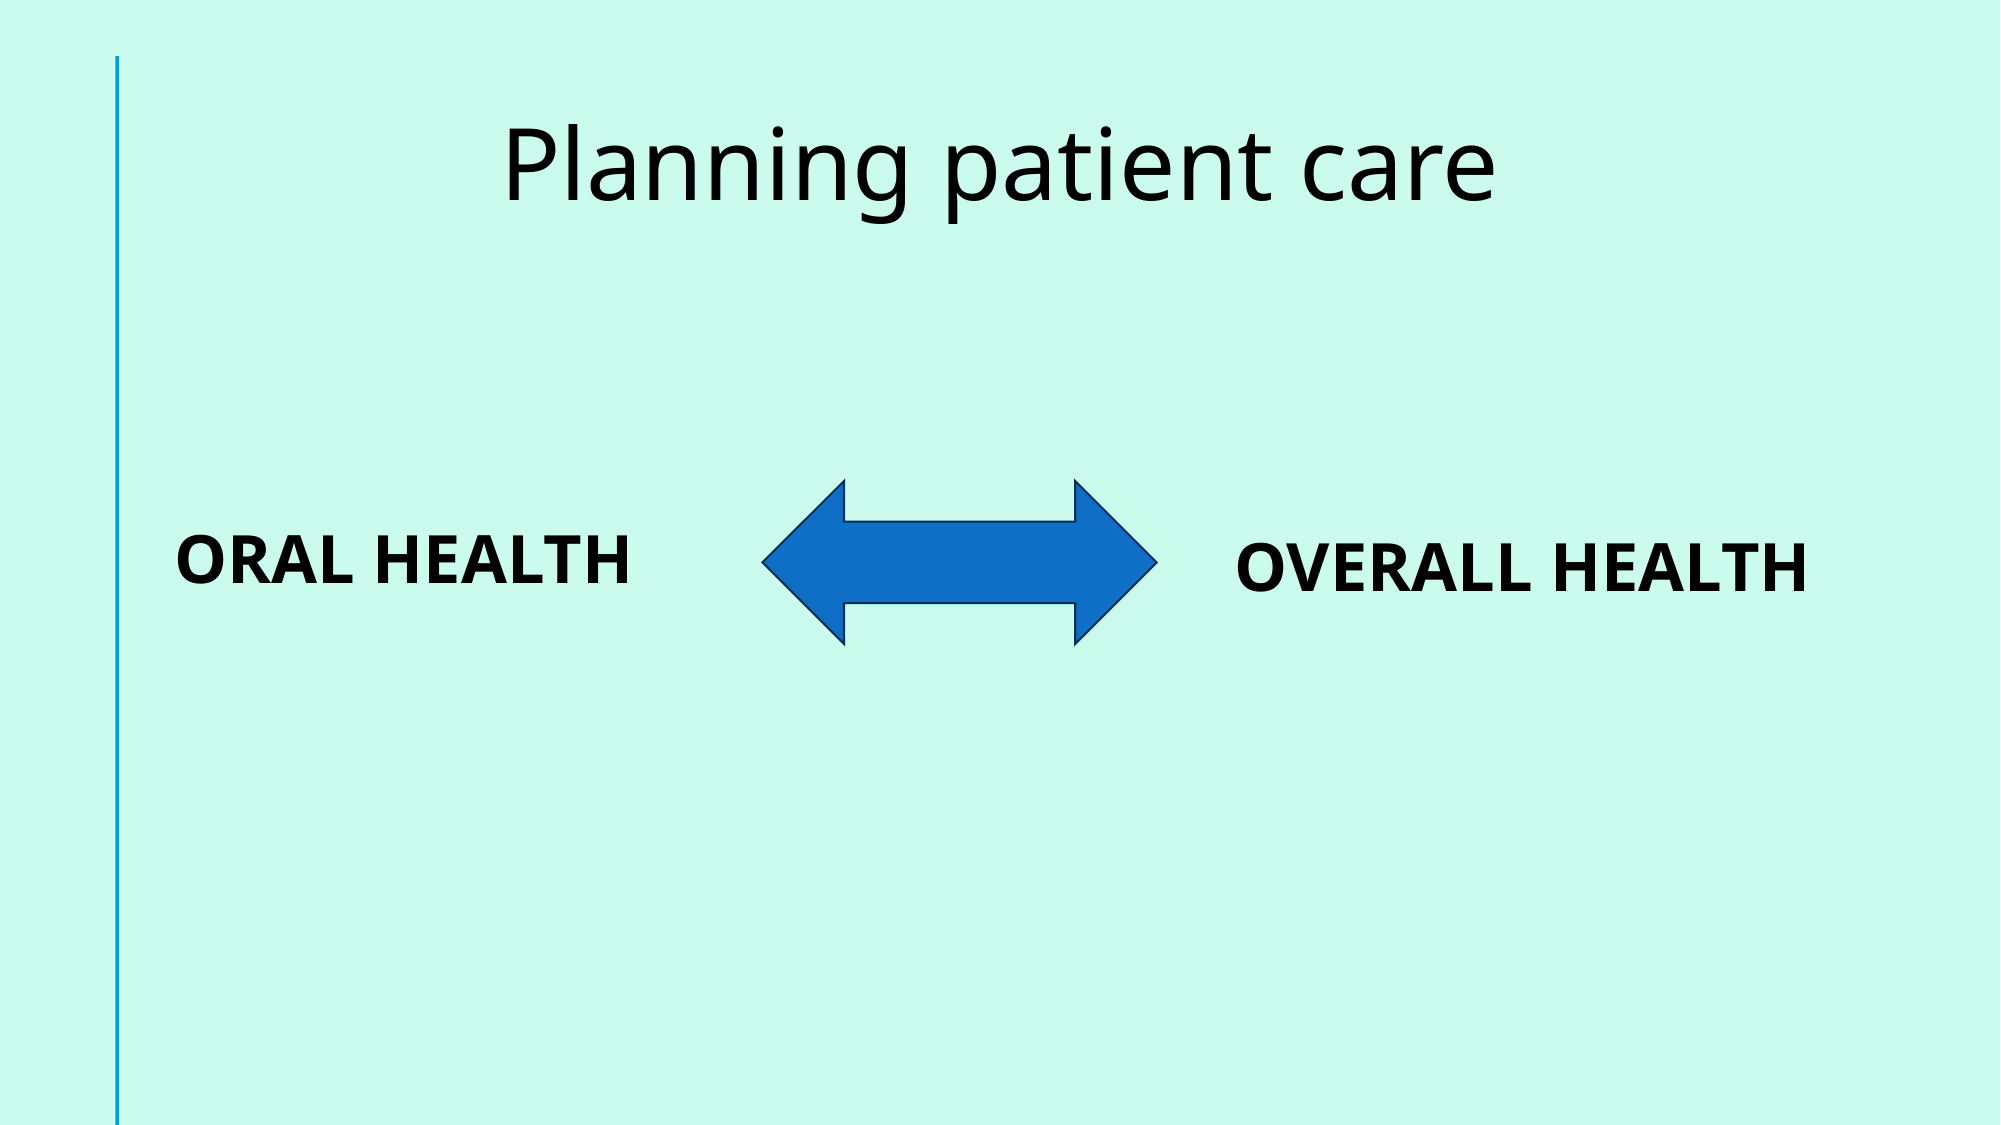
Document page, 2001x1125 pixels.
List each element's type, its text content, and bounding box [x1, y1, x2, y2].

title Planning patient care [137, 59, 1863, 278]
text_box [761, 478, 1159, 647]
list ORAL HEALTH [159, 518, 725, 682]
list OVERALL HEALTH [1219, 525, 1942, 674]
